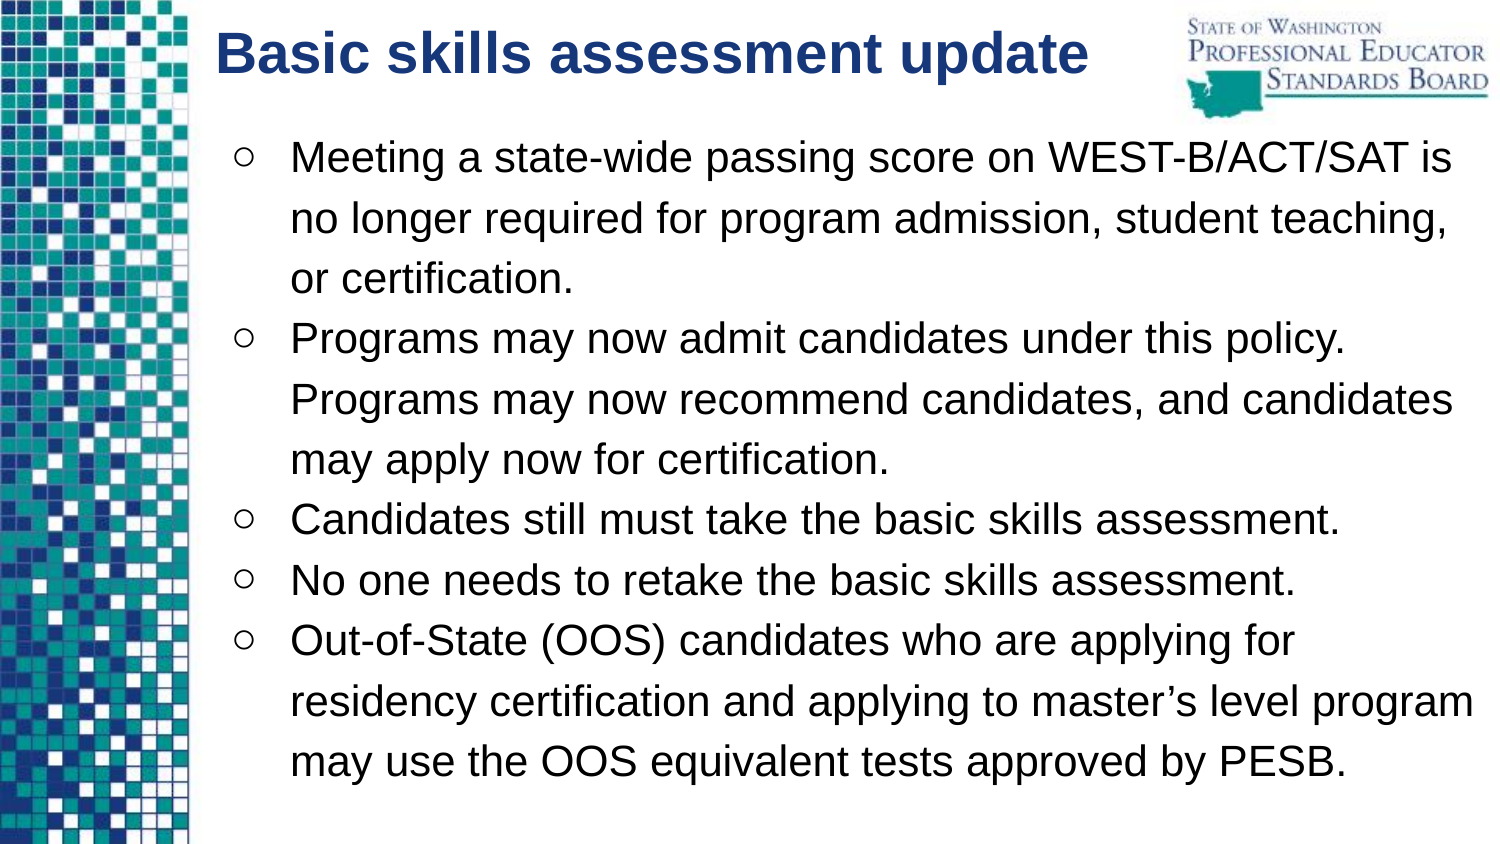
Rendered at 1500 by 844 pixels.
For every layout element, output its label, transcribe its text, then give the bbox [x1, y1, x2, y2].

title Basic skills assessment update [200, 0, 1495, 106]
list Meeting a state-wide passing score on WEST-B/ACT/SAT is no longer required for program admission, student teaching, or certification. Programs may now admit candidates under this policy. Programs may now recommend candidates, and candidates may apply now for certification. Candidates still must take the basic skills assessment. No one needs to retake the basic skills assessment. Out-of-State (OOS) candidates who are applying for residency certification and applying to master’s level program may use the OOS equivalent tests approved by PESB. [200, 106, 1495, 800]
picture [0, 0, 1500, 844]
